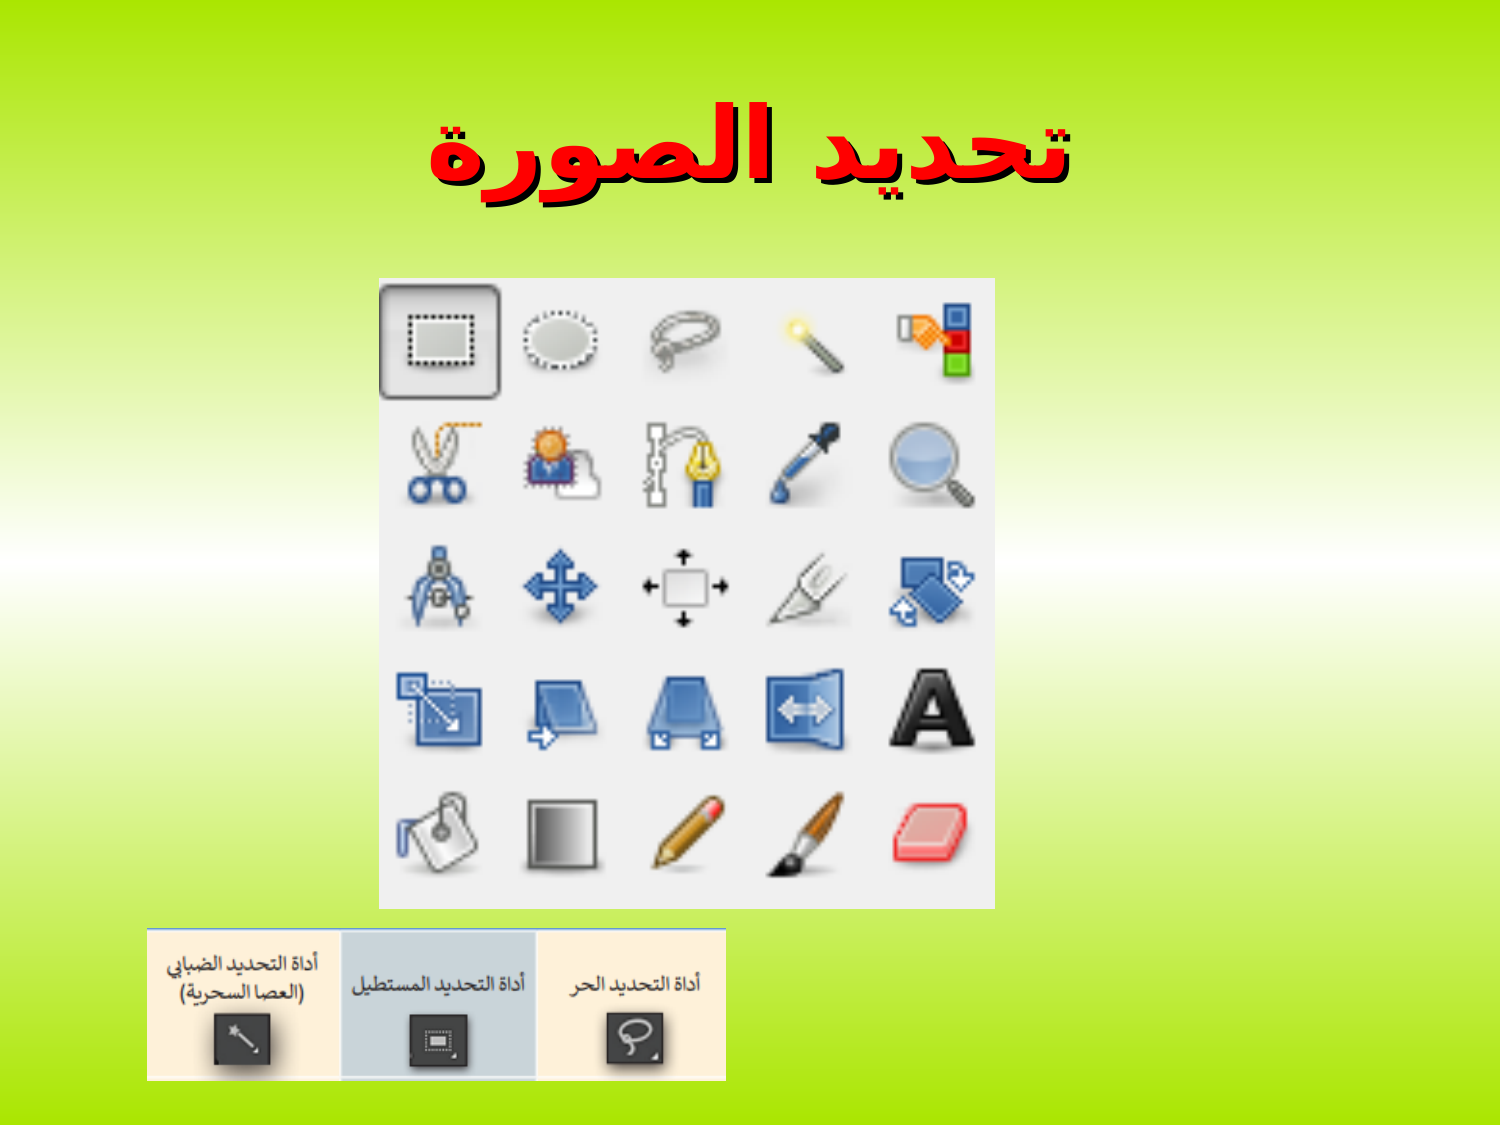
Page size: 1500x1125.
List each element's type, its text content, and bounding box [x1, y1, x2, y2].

title تحديد الصورة [75, 45, 1425, 233]
picture [74, 262, 1425, 1081]
